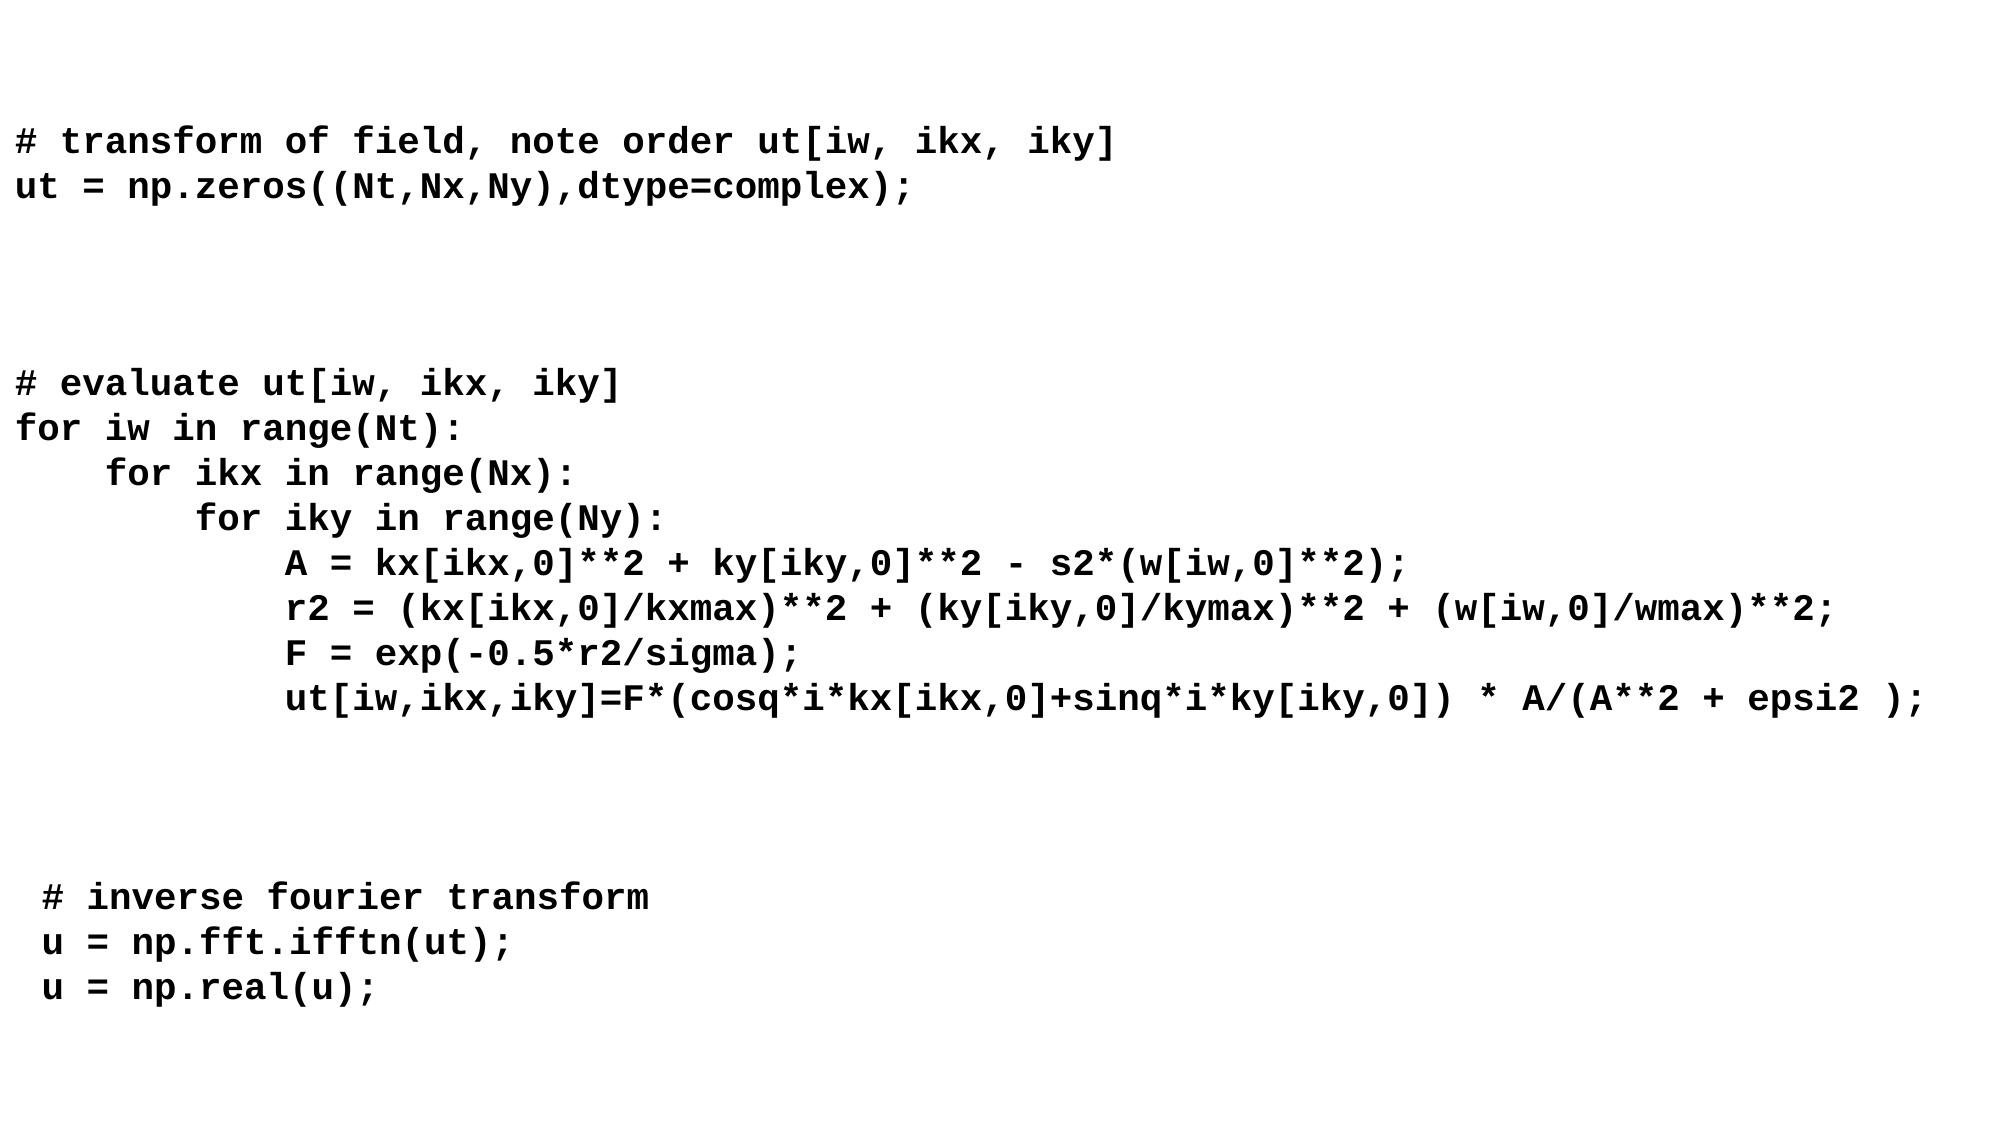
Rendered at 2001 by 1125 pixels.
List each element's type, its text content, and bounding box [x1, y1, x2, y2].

text_box # evaluate ut[iw, ikx, iky] for iw in range(Nt): for ikx in range(Nx): for iky in range(Ny): A = kx[ikx,0]**2 + ky[iky,0]**2 - s2*(w[iw,0]**2); r2 = (kx[ikx,0]/kxmax)**2 + (ky[iky,0]/kymax)**2 + (w[iw,0]/wmax)**2; F = exp(-0.5*r2/sigma); ut[iw,ikx,iky]=F*(cosq*i*kx[ikx,0]+sinq*i*ky[iky,0]) * A/(A**2 + epsi2 ); [0, 350, 1969, 726]
text_box # inverse fourier transform u = np.fft.ifftn(ut); u = np.real(u); [26, 864, 1668, 1015]
text_box # transform of field, note order ut[iw, ikx, iky] ut = np.zeros((Nt,Nx,Ny),dtype=complex); [0, 108, 1372, 214]
